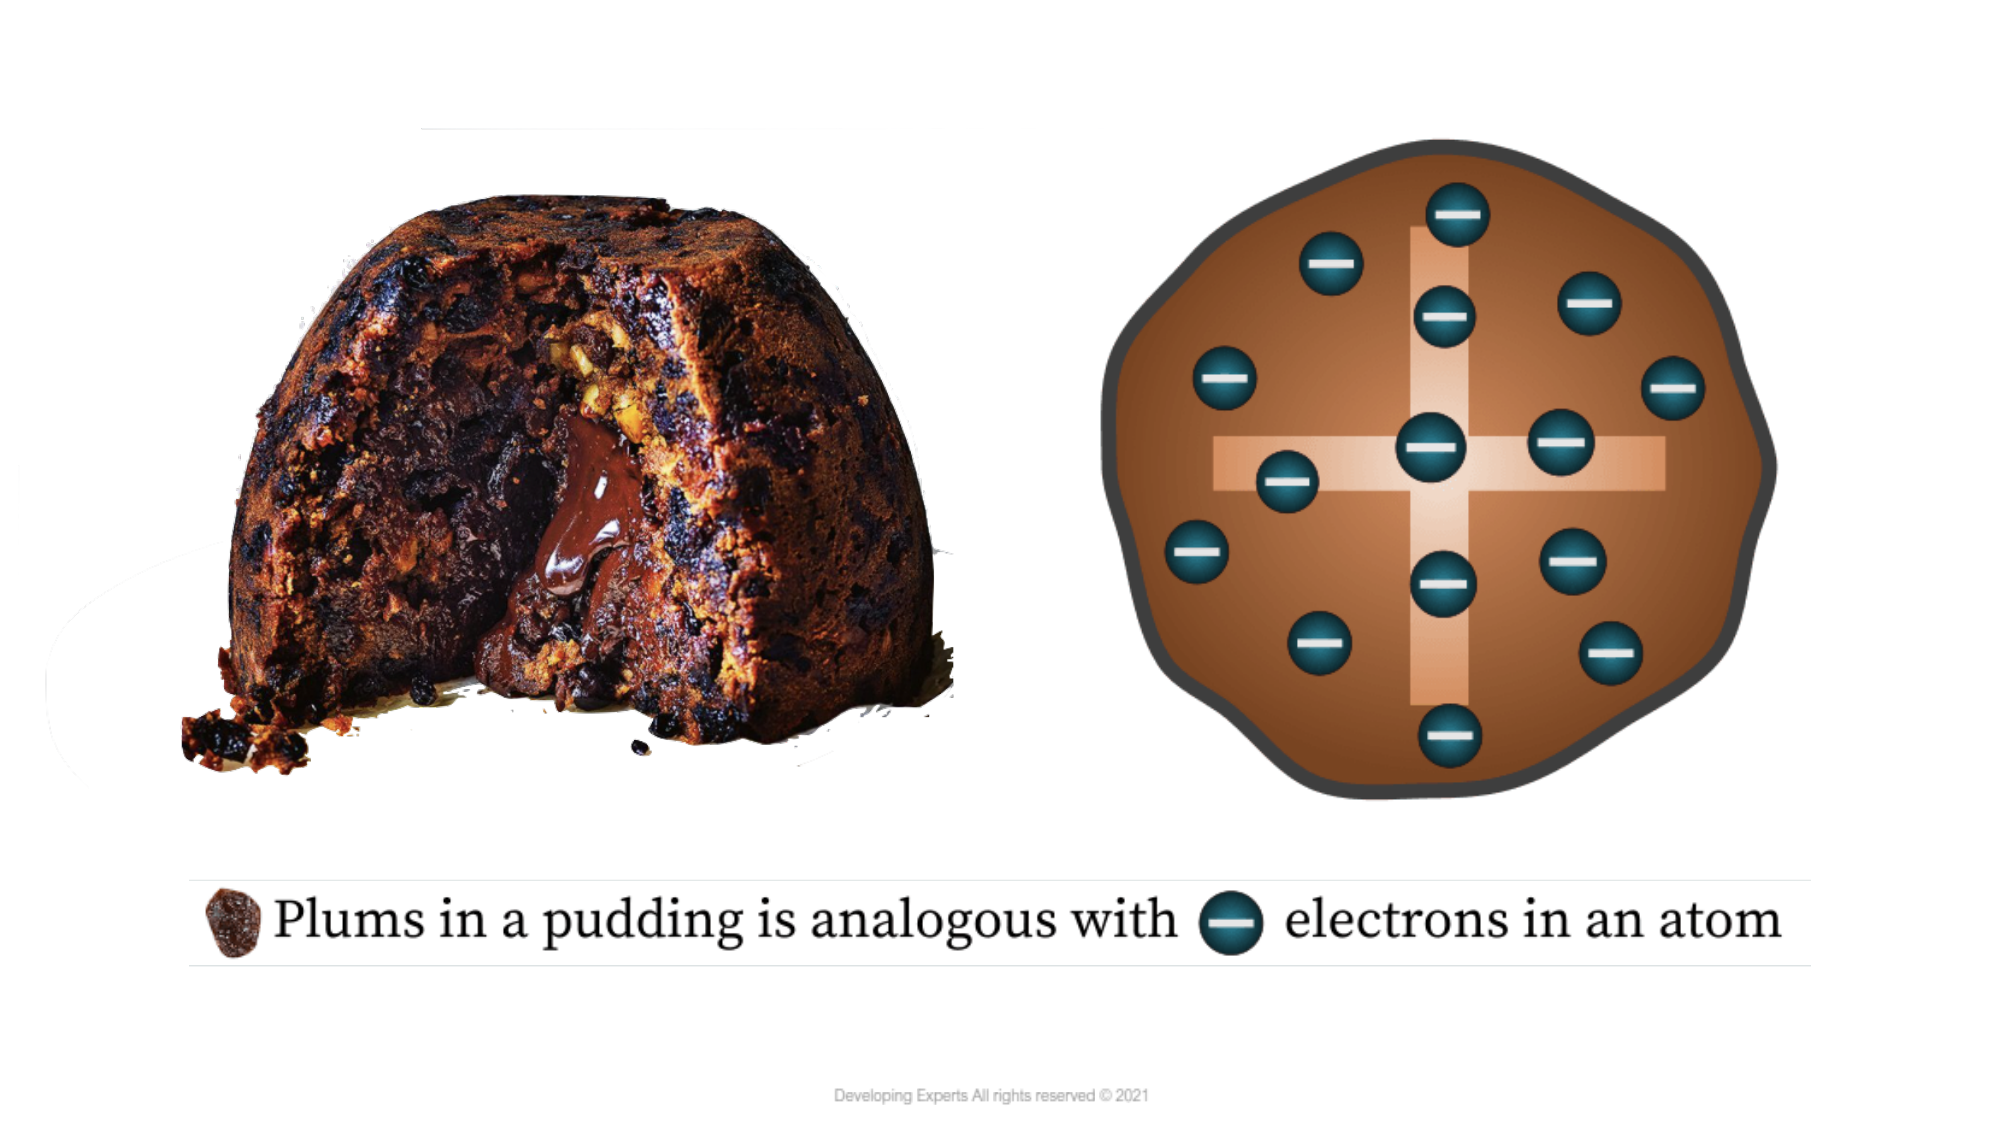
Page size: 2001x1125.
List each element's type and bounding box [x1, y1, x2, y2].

picture [821, 1072, 1179, 1125]
picture [18, 128, 1811, 997]
